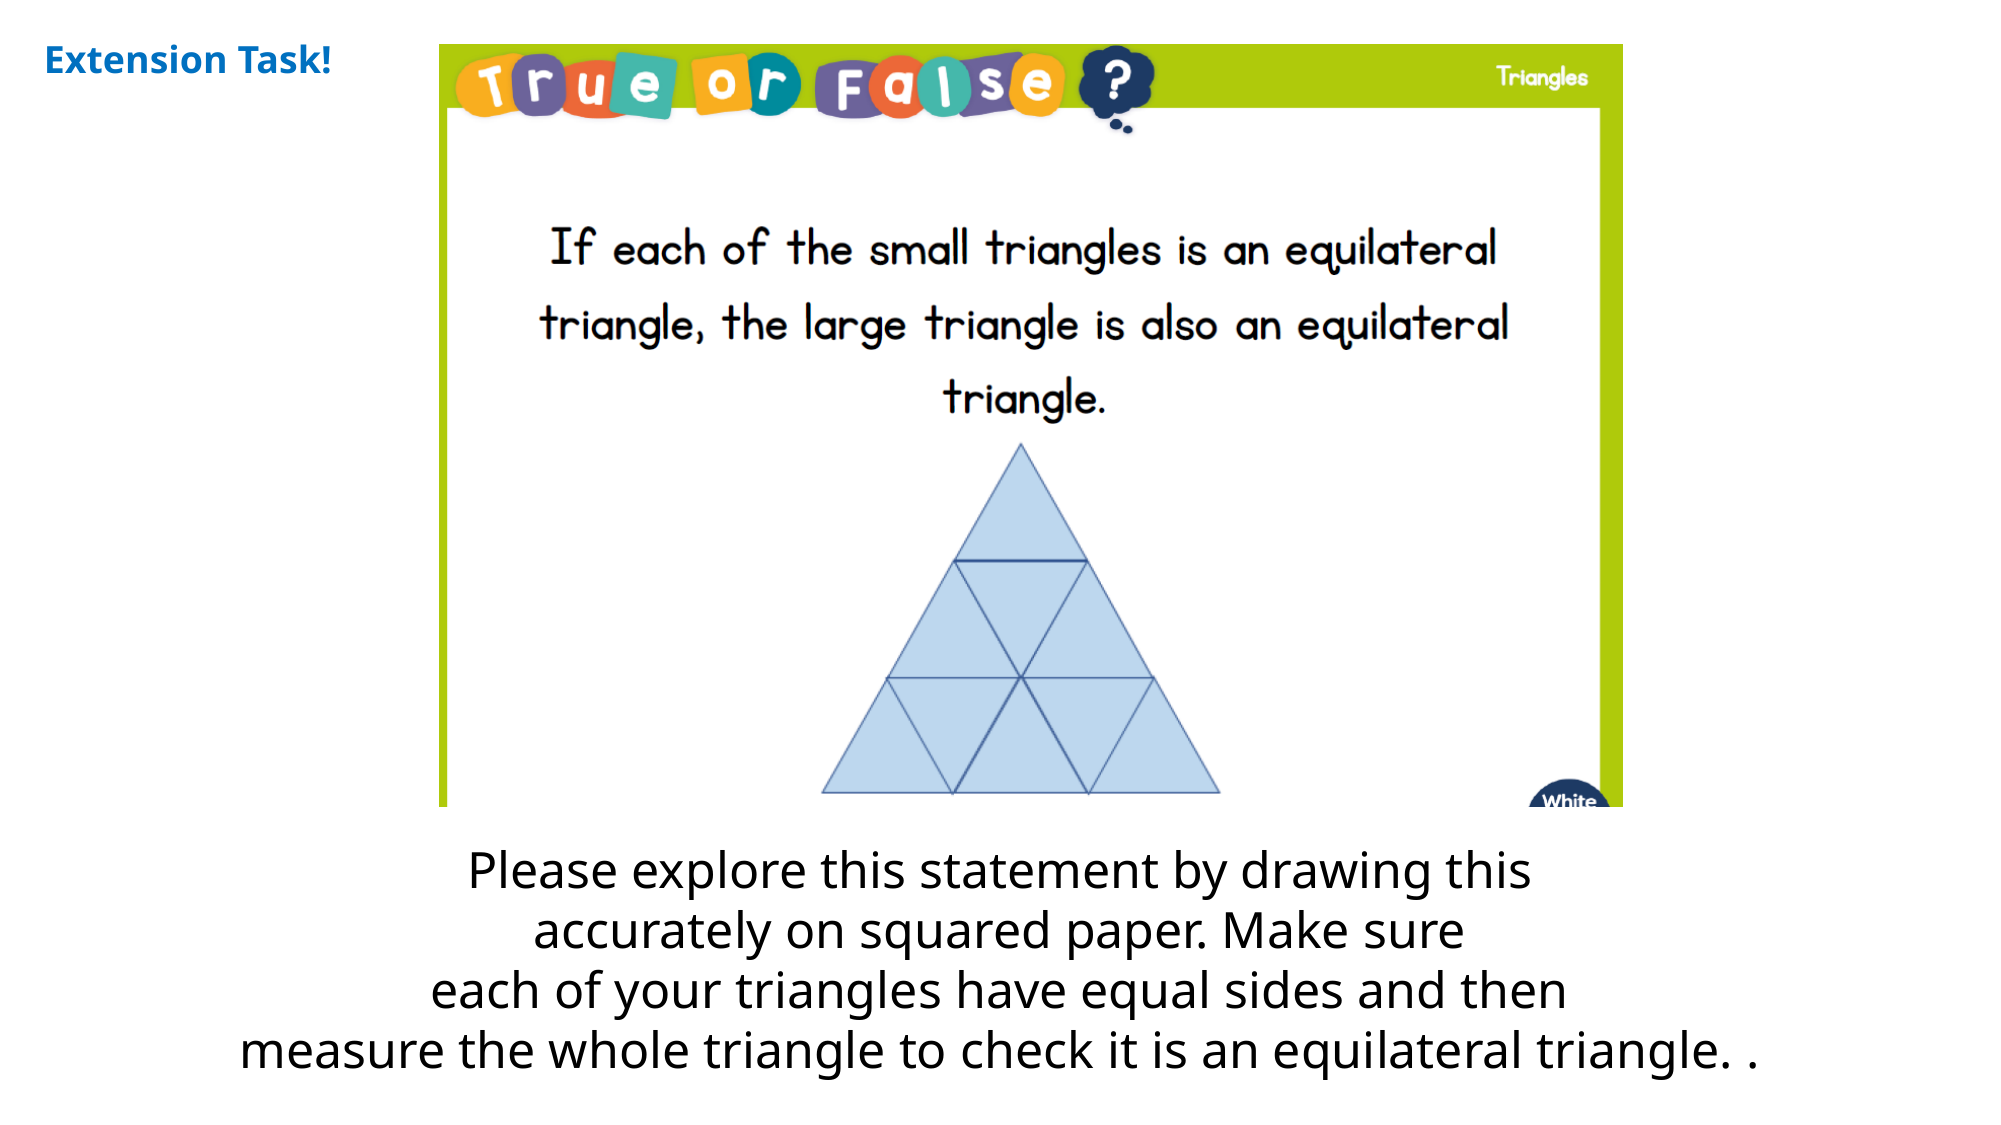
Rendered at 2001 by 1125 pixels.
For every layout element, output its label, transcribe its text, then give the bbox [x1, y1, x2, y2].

picture [439, 44, 1623, 807]
text_box Please explore this statement by drawing this accurately on squared paper. Make sure each of your triangles have equal sides and then measure the whole triangle to check it is an equilateral triangle. . [0, 761, 2000, 1087]
text_box Extension Task! [29, 29, 348, 89]
